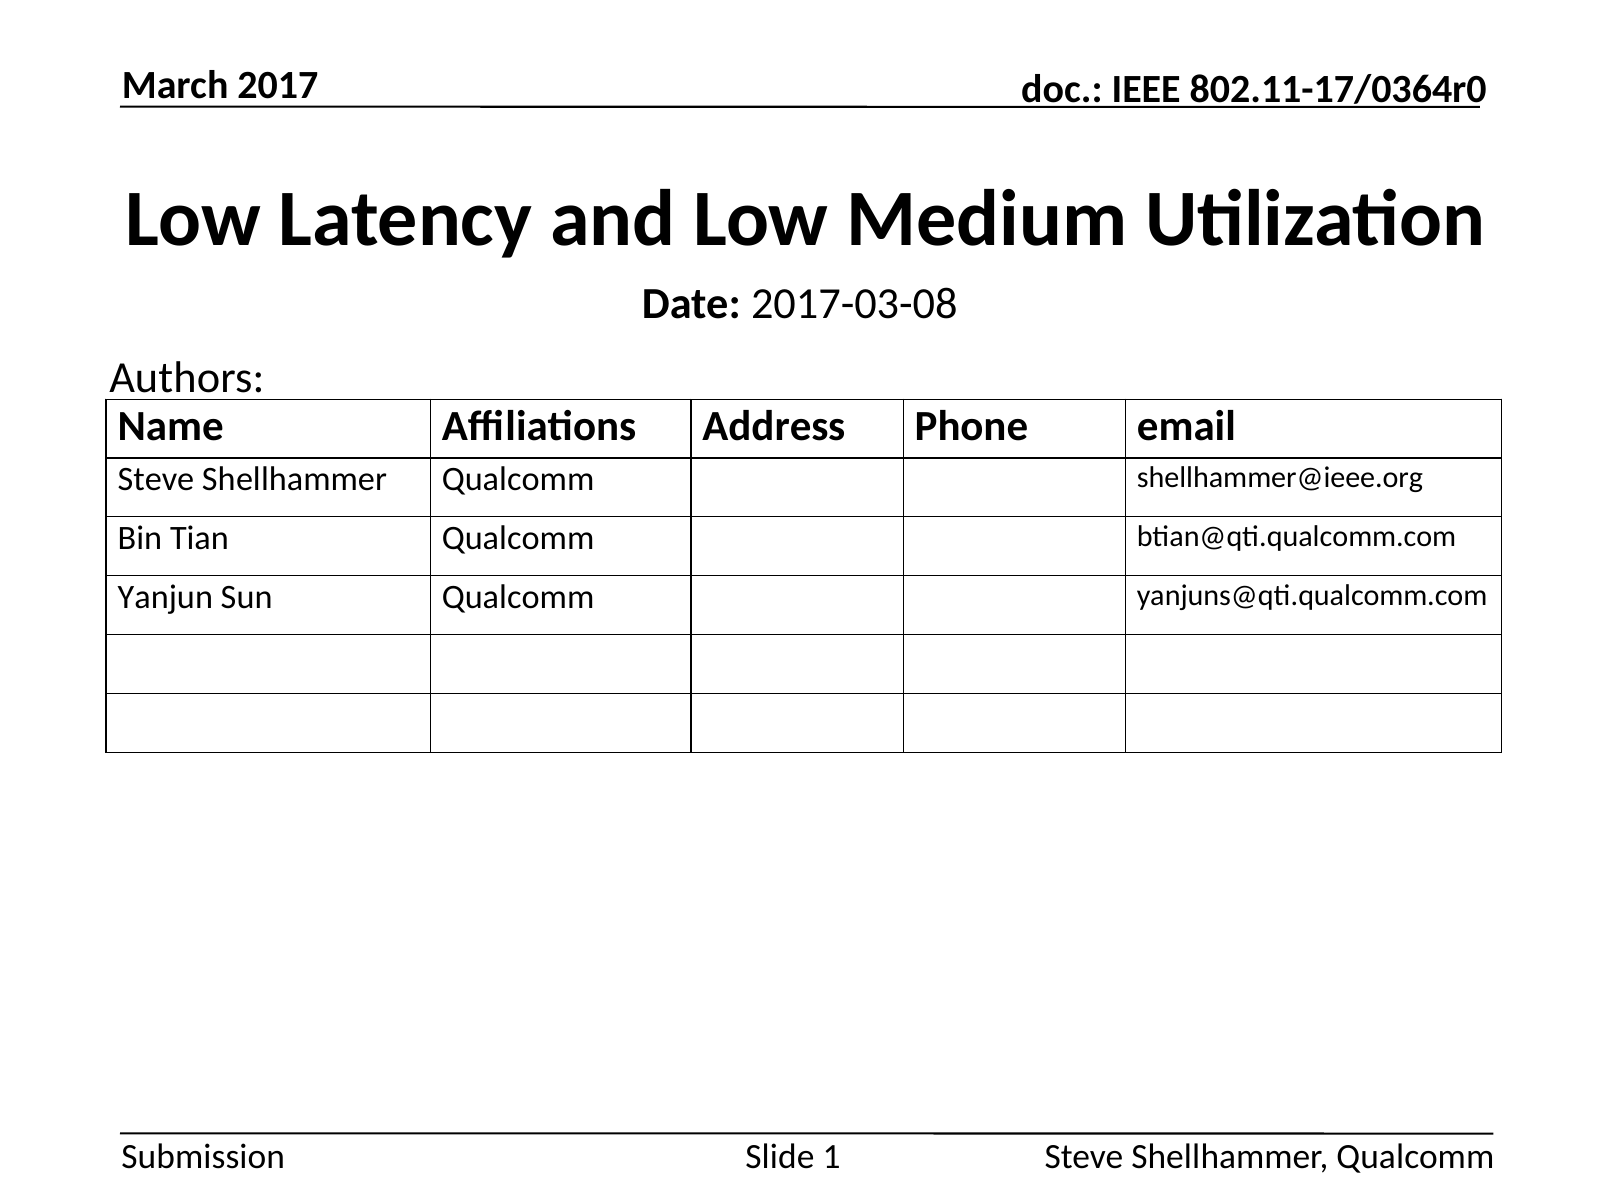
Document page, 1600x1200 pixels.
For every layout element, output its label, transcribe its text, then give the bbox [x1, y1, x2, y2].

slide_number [121, 58, 526, 107]
list Date: 2017-03-08 [119, 266, 1481, 337]
text_box Authors: [93, 339, 347, 397]
footer Steve Shellhammer, Qualcomm [962, 1132, 1495, 1165]
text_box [89, 398, 1520, 824]
slide_number Slide 1 [733, 1132, 854, 1197]
title Low Latency and Low Medium Utilization [74, 119, 1538, 307]
